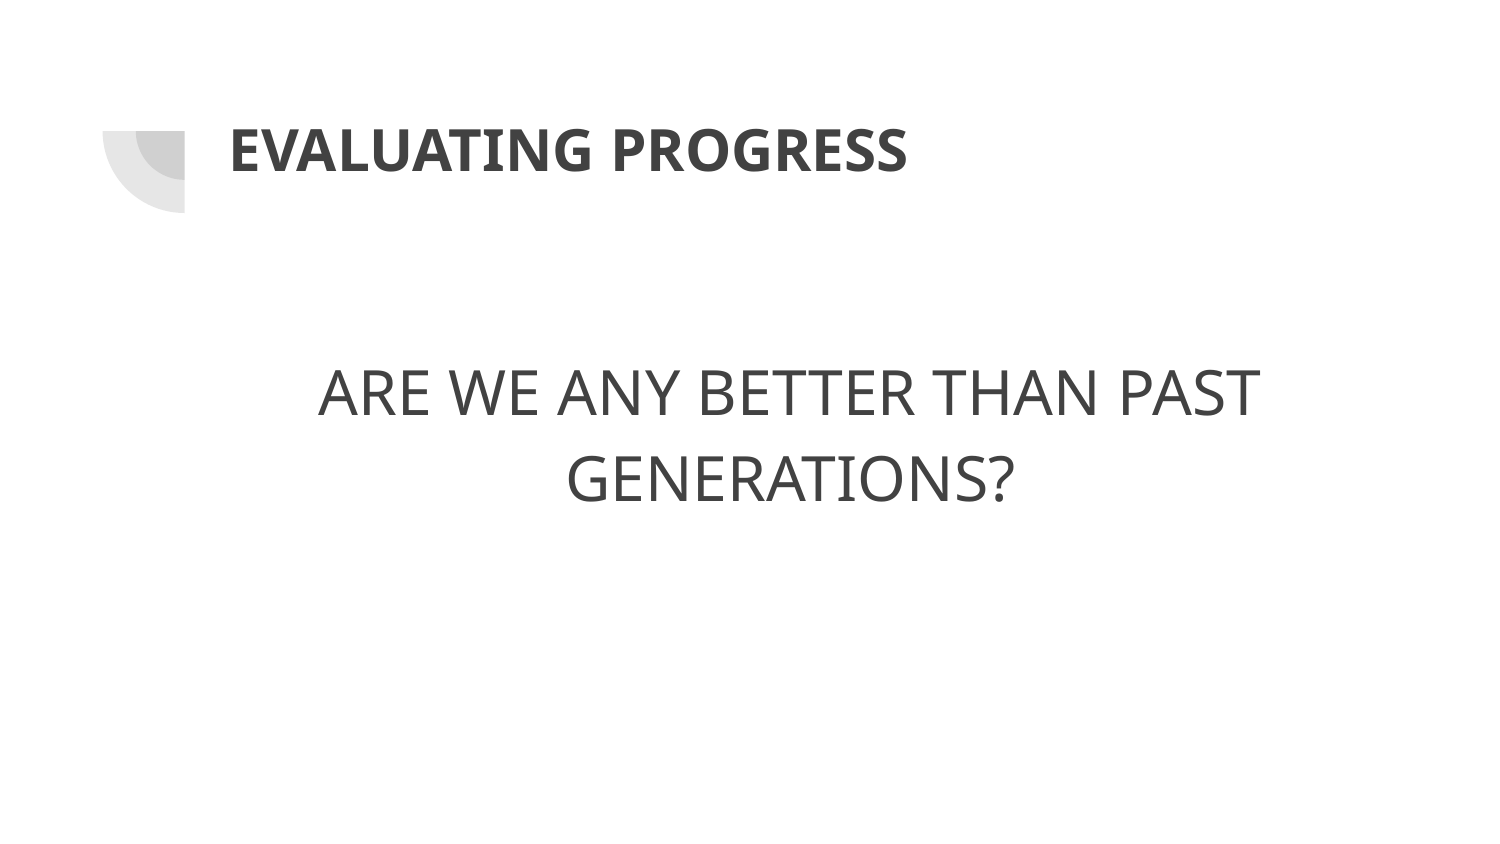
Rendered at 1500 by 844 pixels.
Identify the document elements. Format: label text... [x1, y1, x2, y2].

title EVALUATING PROGRESS [213, 98, 1368, 263]
list ARE WE ANY BETTER THAN PAST GENERATIONS? [213, 326, 1368, 744]
